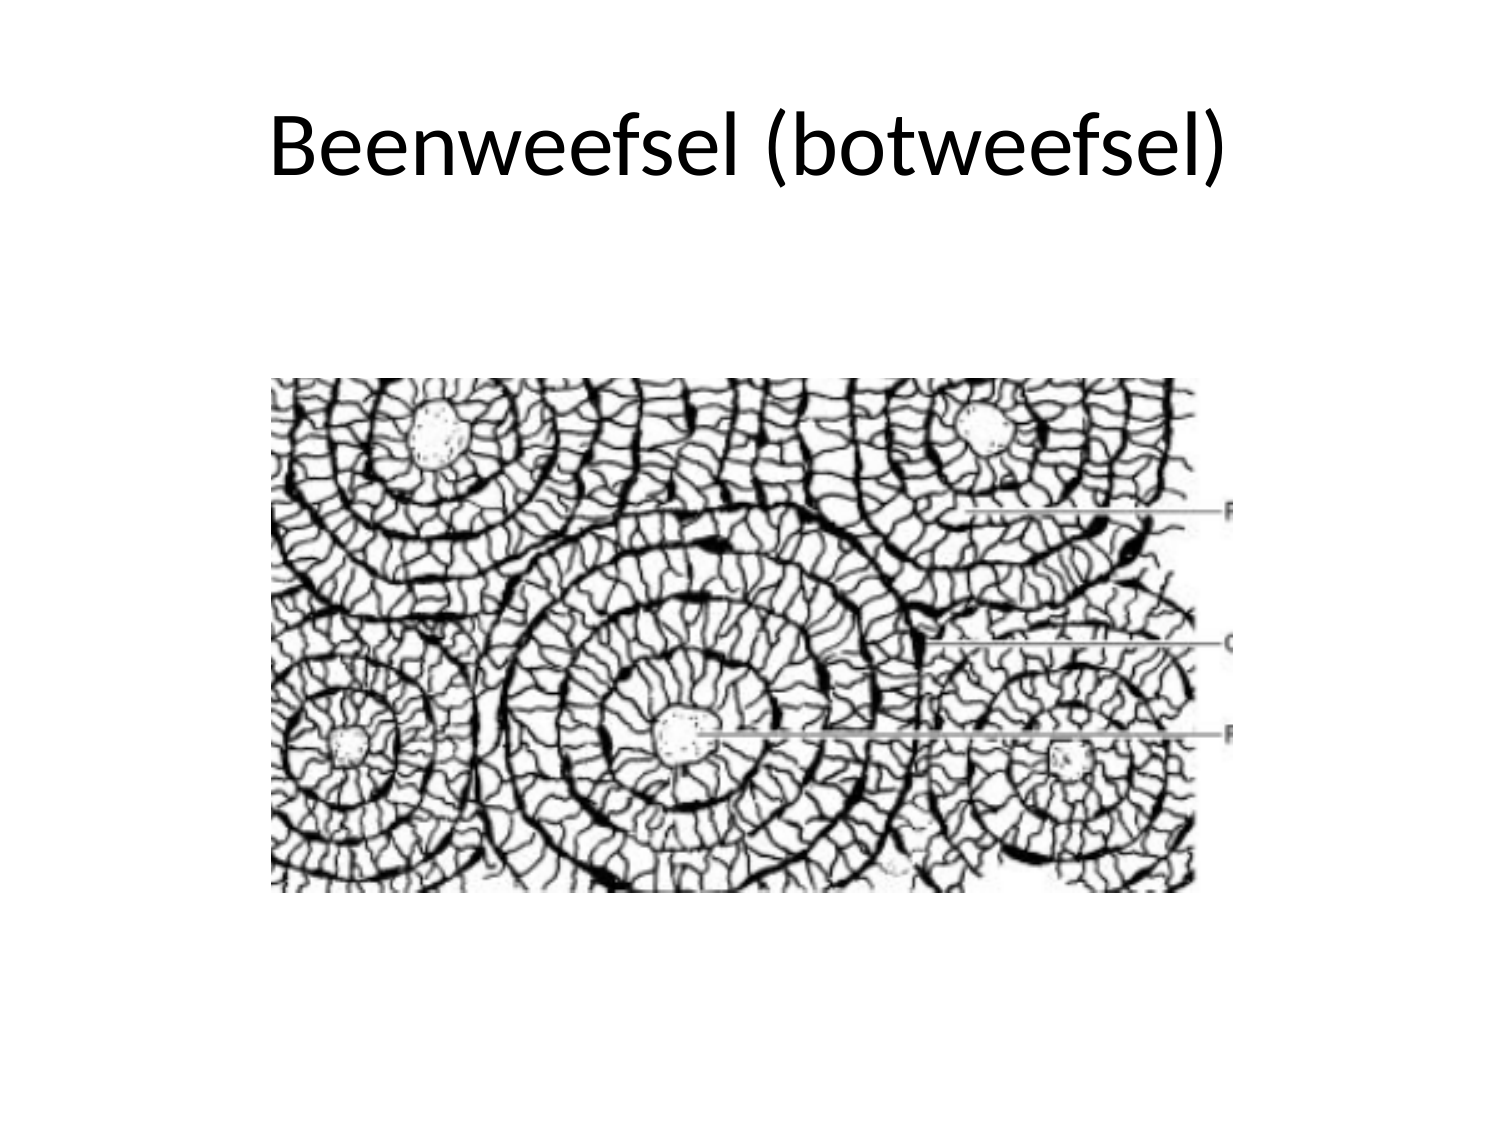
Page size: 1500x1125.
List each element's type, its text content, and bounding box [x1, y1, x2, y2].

picture [270, 377, 1234, 893]
title Beenweefsel (botweefsel) [75, 45, 1425, 233]
